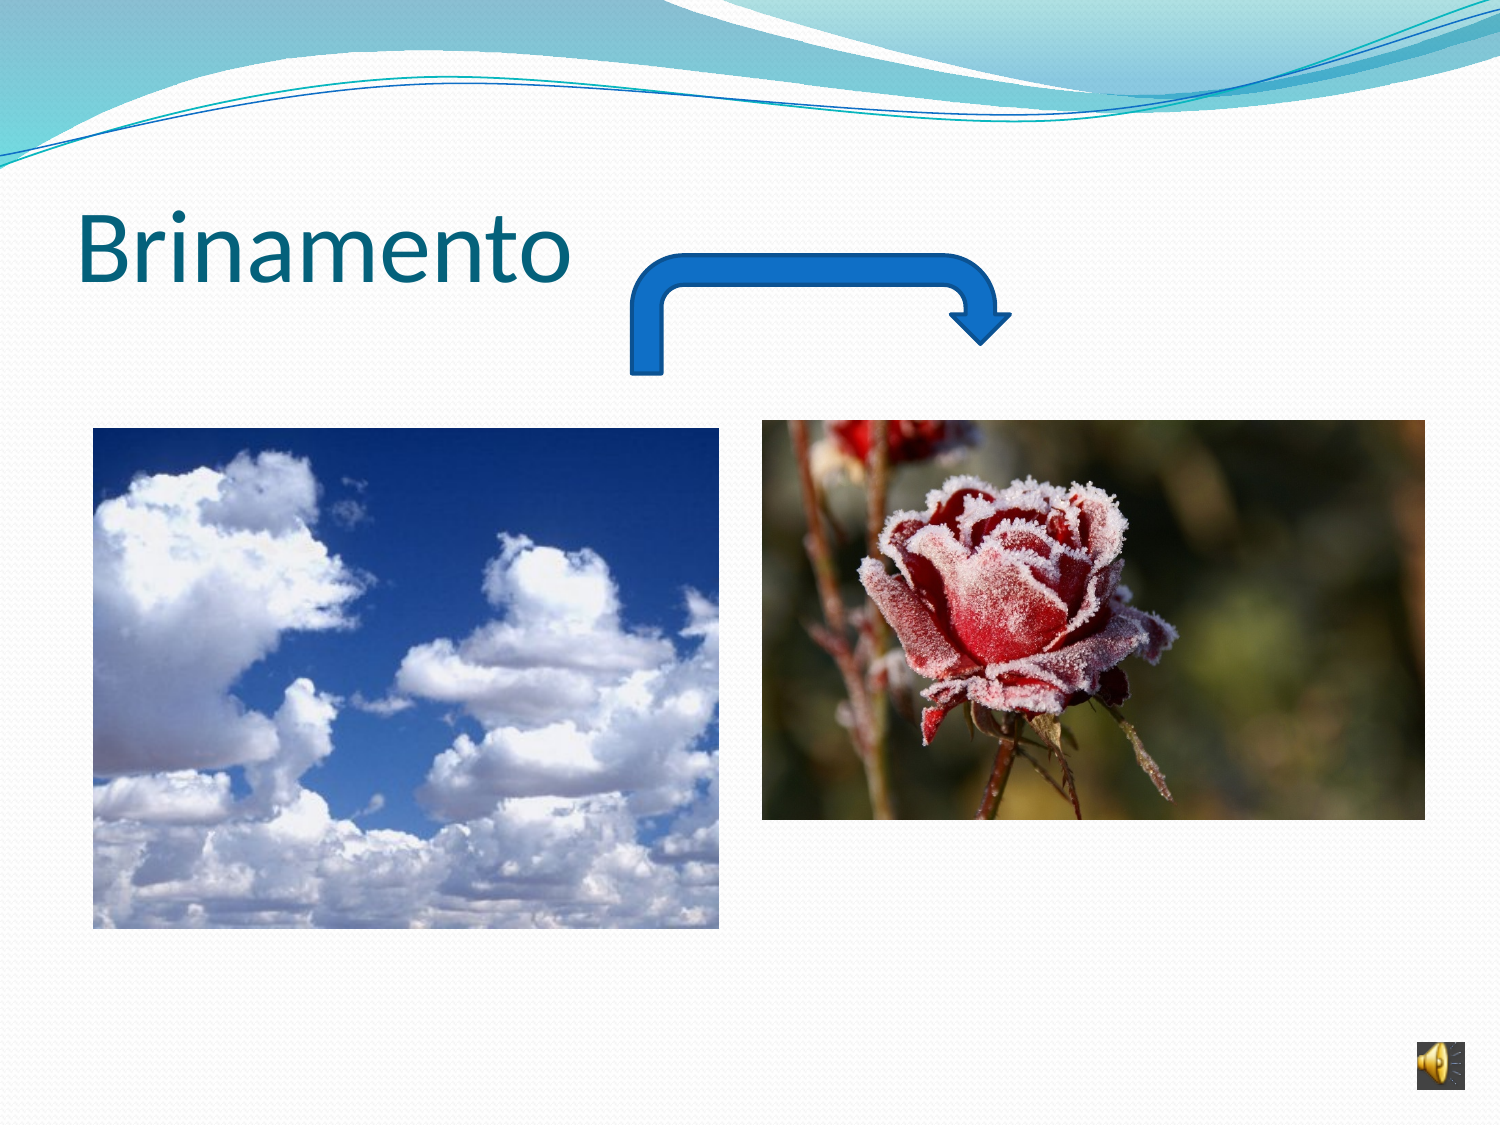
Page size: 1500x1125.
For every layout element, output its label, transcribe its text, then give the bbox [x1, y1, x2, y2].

text_box [629, 253, 1012, 376]
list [93, 428, 719, 930]
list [762, 420, 1426, 821]
picture [1415, 1040, 1467, 1092]
title Brinamento [75, 115, 1425, 303]
